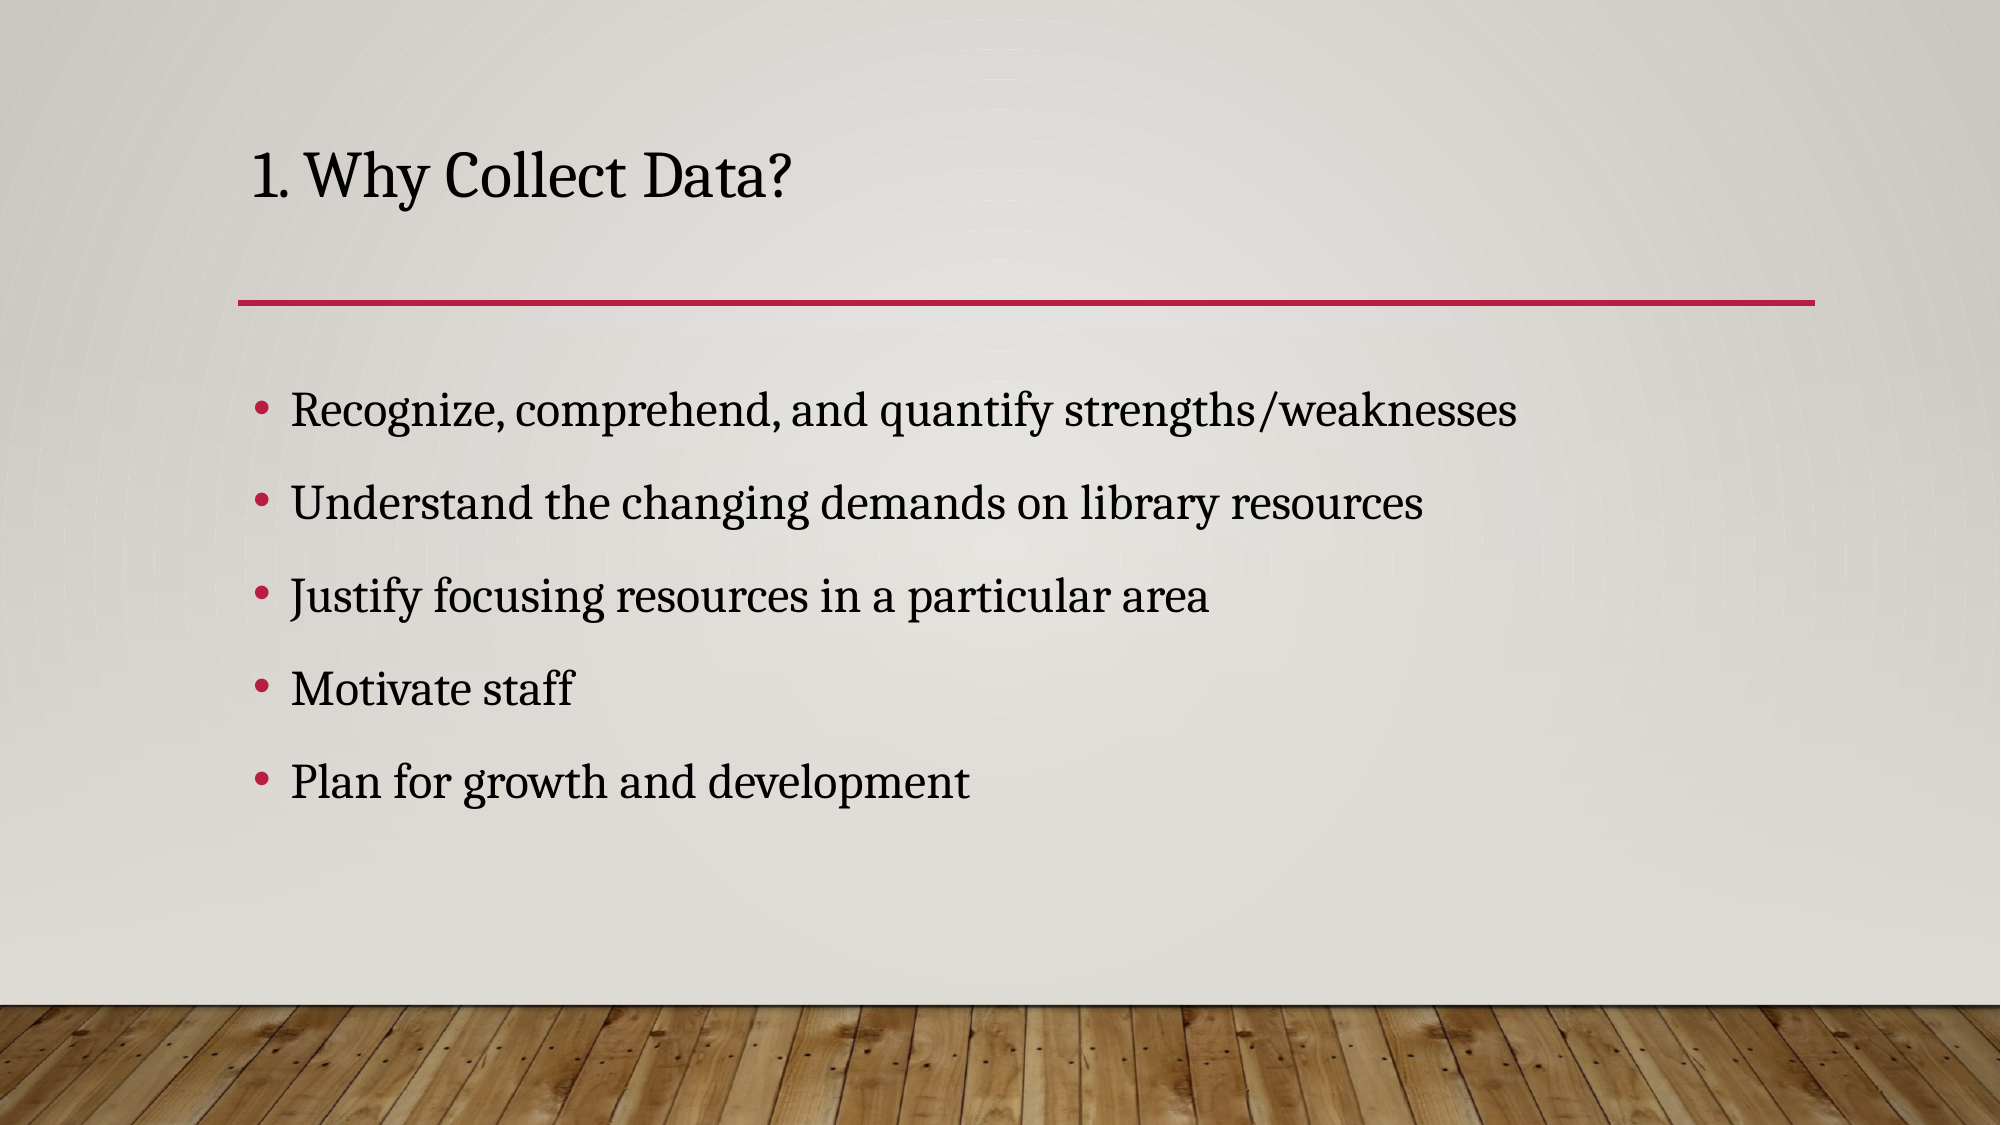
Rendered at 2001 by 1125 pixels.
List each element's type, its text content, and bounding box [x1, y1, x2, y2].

picture [0, 1005, 2000, 1125]
title 1. Why Collect Data? [238, 131, 1814, 305]
list Recognize, comprehend, and quantify strengths/weaknesses Understand the changing demands on library resources Justify focusing resources in a particular area Motivate staff Plan for growth and development [238, 357, 1814, 869]
